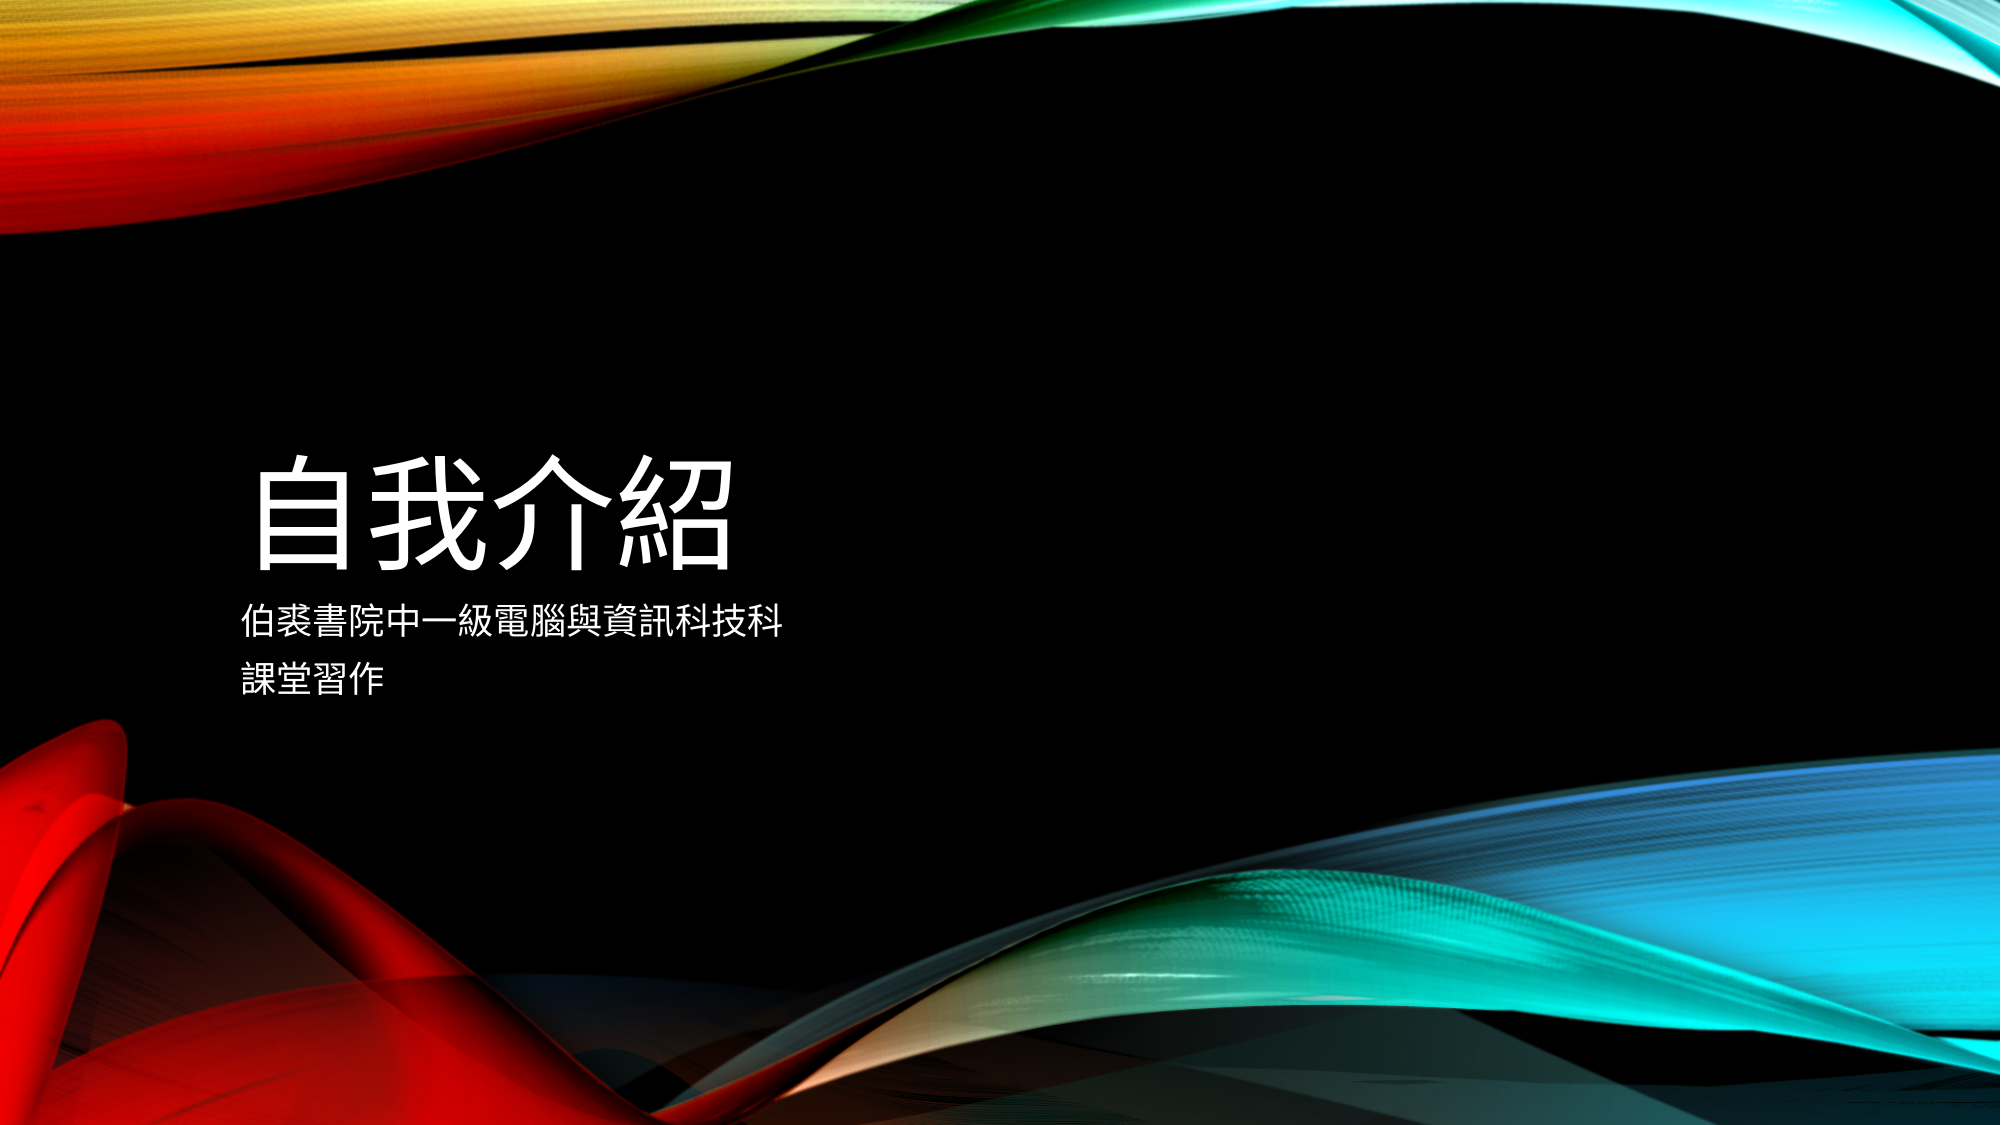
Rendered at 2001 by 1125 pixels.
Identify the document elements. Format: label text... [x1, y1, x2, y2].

subtitle 伯裘書院中一級電腦與資訊科技科 課堂習作 [225, 595, 1775, 709]
title 自我介紹 [225, 295, 1775, 595]
picture [0, 0, 2000, 237]
picture [0, 717, 2000, 1125]
